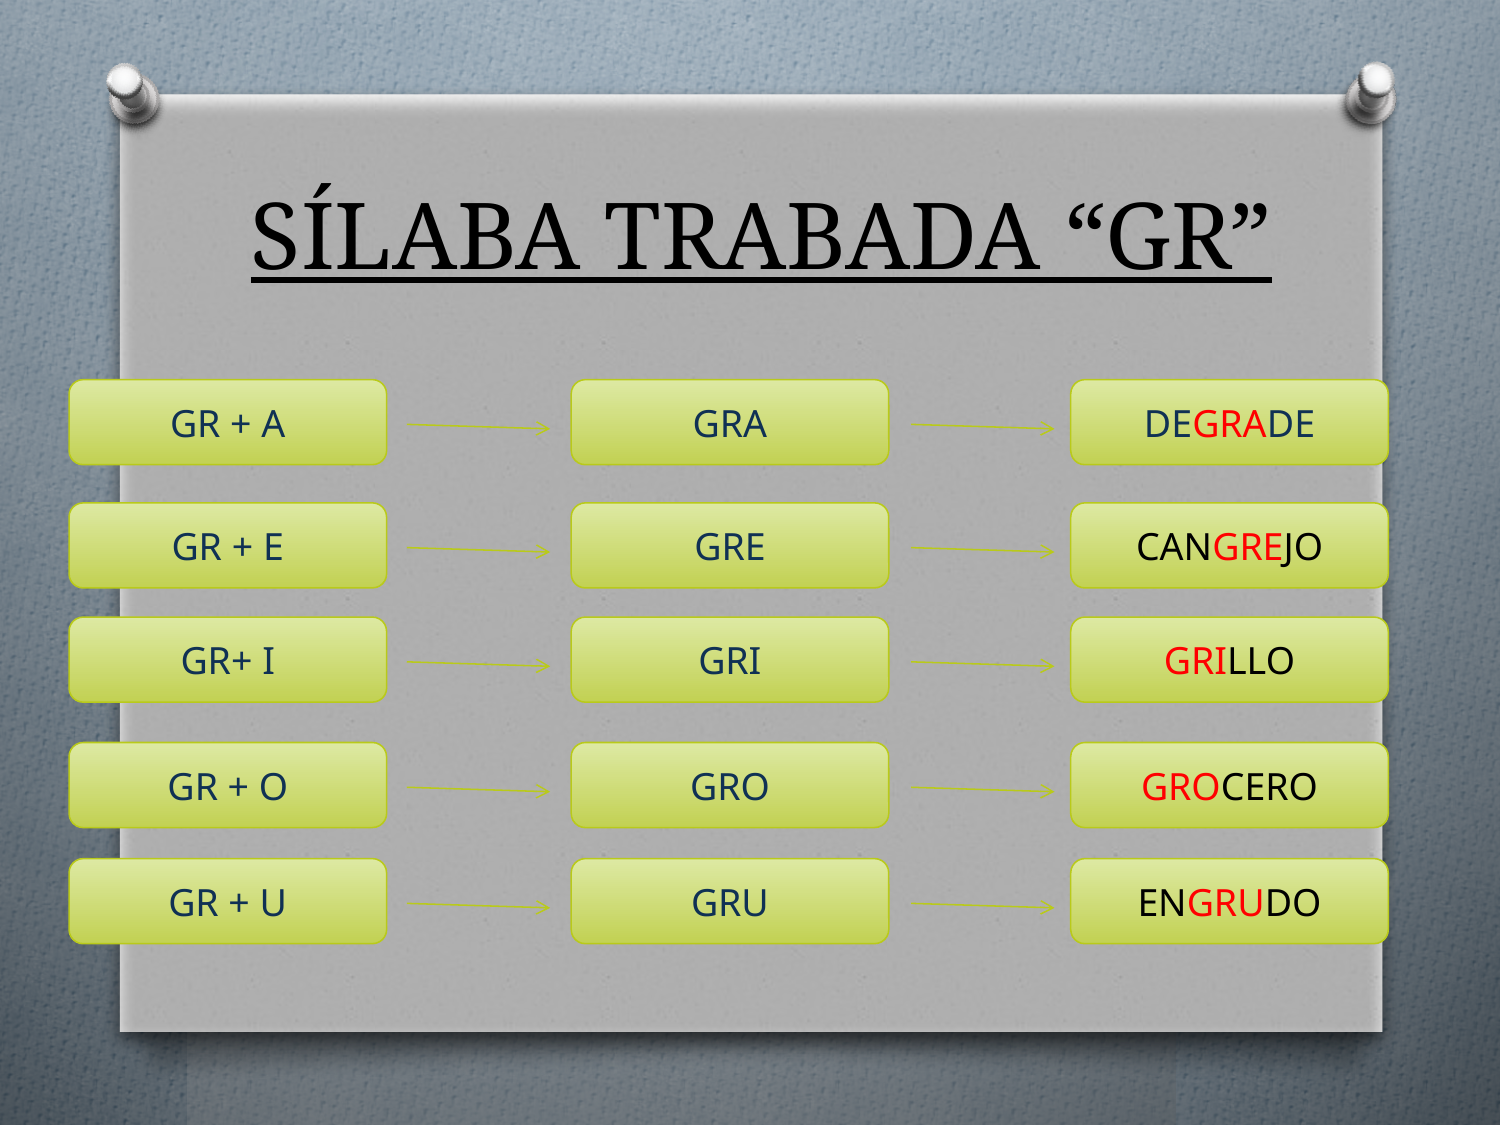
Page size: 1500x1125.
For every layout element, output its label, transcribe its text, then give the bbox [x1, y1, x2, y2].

text_box GR + O [68, 741, 388, 829]
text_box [910, 547, 1055, 553]
text_box ENGRUDO [1069, 857, 1390, 945]
text_box GRO [570, 741, 890, 829]
text_box CANGREJO [1069, 502, 1390, 589]
text_box GRI [570, 616, 890, 703]
title SÍLABA TRABADA “GR” [134, 134, 1389, 332]
text_box GROCERO [1069, 741, 1390, 829]
text_box DEGRADE [1069, 378, 1390, 466]
picture [1317, 35, 1439, 141]
picture [75, 29, 198, 142]
text_box GR + E [68, 502, 388, 589]
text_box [910, 661, 1055, 667]
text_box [910, 786, 1055, 792]
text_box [406, 903, 551, 909]
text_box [910, 424, 1055, 430]
text_box GR + U [68, 857, 388, 945]
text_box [406, 661, 551, 667]
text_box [406, 424, 551, 430]
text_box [910, 903, 1055, 909]
text_box GRA [570, 378, 890, 466]
text_box GRILLO [1069, 616, 1390, 703]
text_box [406, 547, 551, 553]
text_box GR+ I [68, 616, 388, 703]
text_box GRE [570, 502, 890, 589]
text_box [406, 786, 551, 792]
text_box GR + A [68, 378, 388, 466]
text_box GRU [570, 857, 890, 945]
